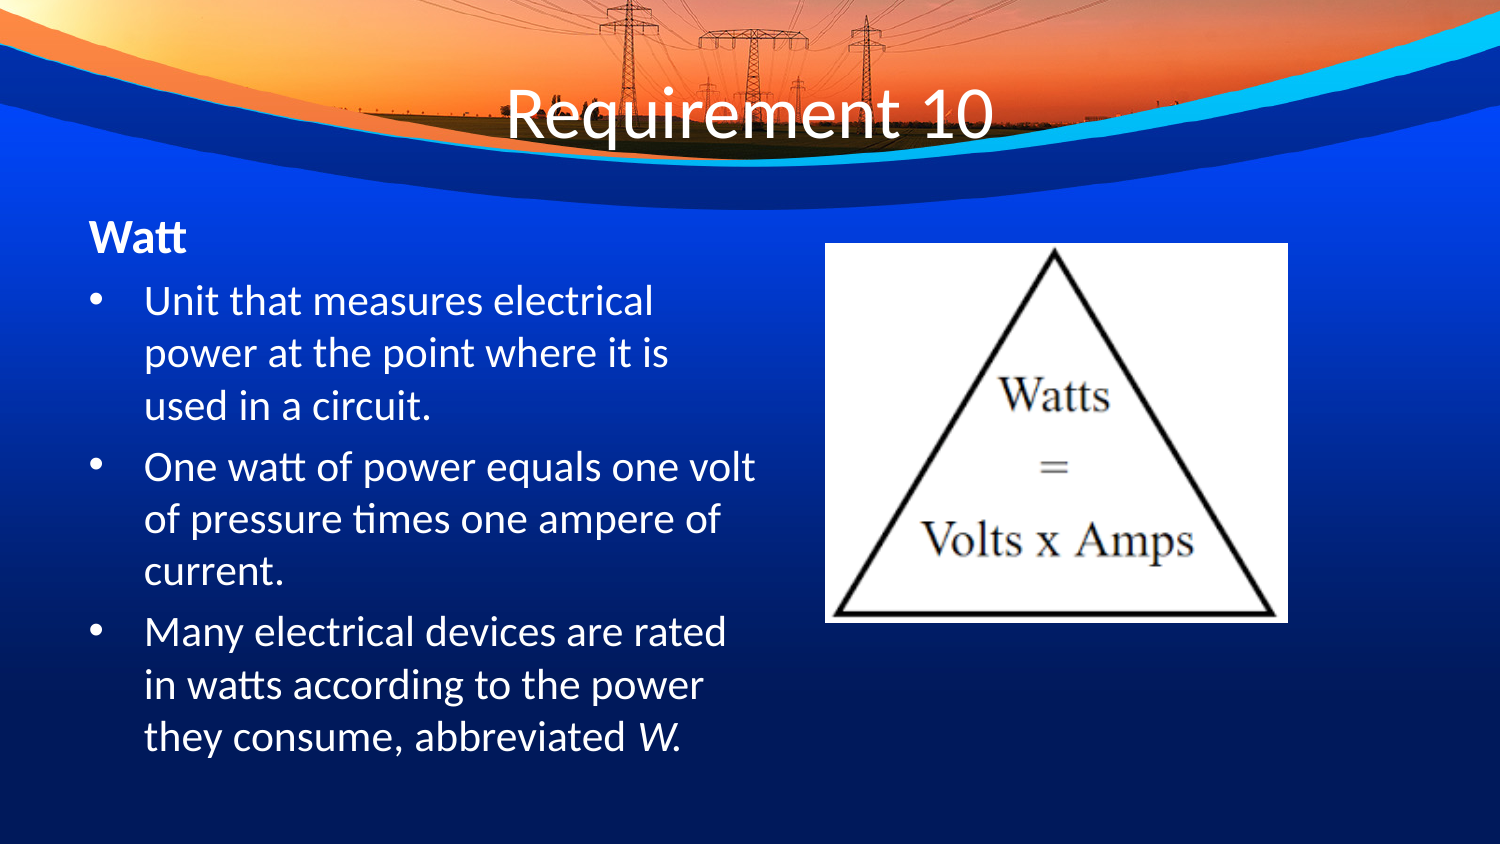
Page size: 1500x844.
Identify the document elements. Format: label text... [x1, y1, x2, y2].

list Watt Unit that measures electrical power at the point where it is used in a circuit. One watt of power equals one volt of pressure times one ampere of current. Many electrical devices are rated in watts according to the power they consume, abbreviated W. [73, 196, 775, 773]
picture [0, 0, 1500, 844]
title Requirement 10 [73, 46, 1427, 172]
